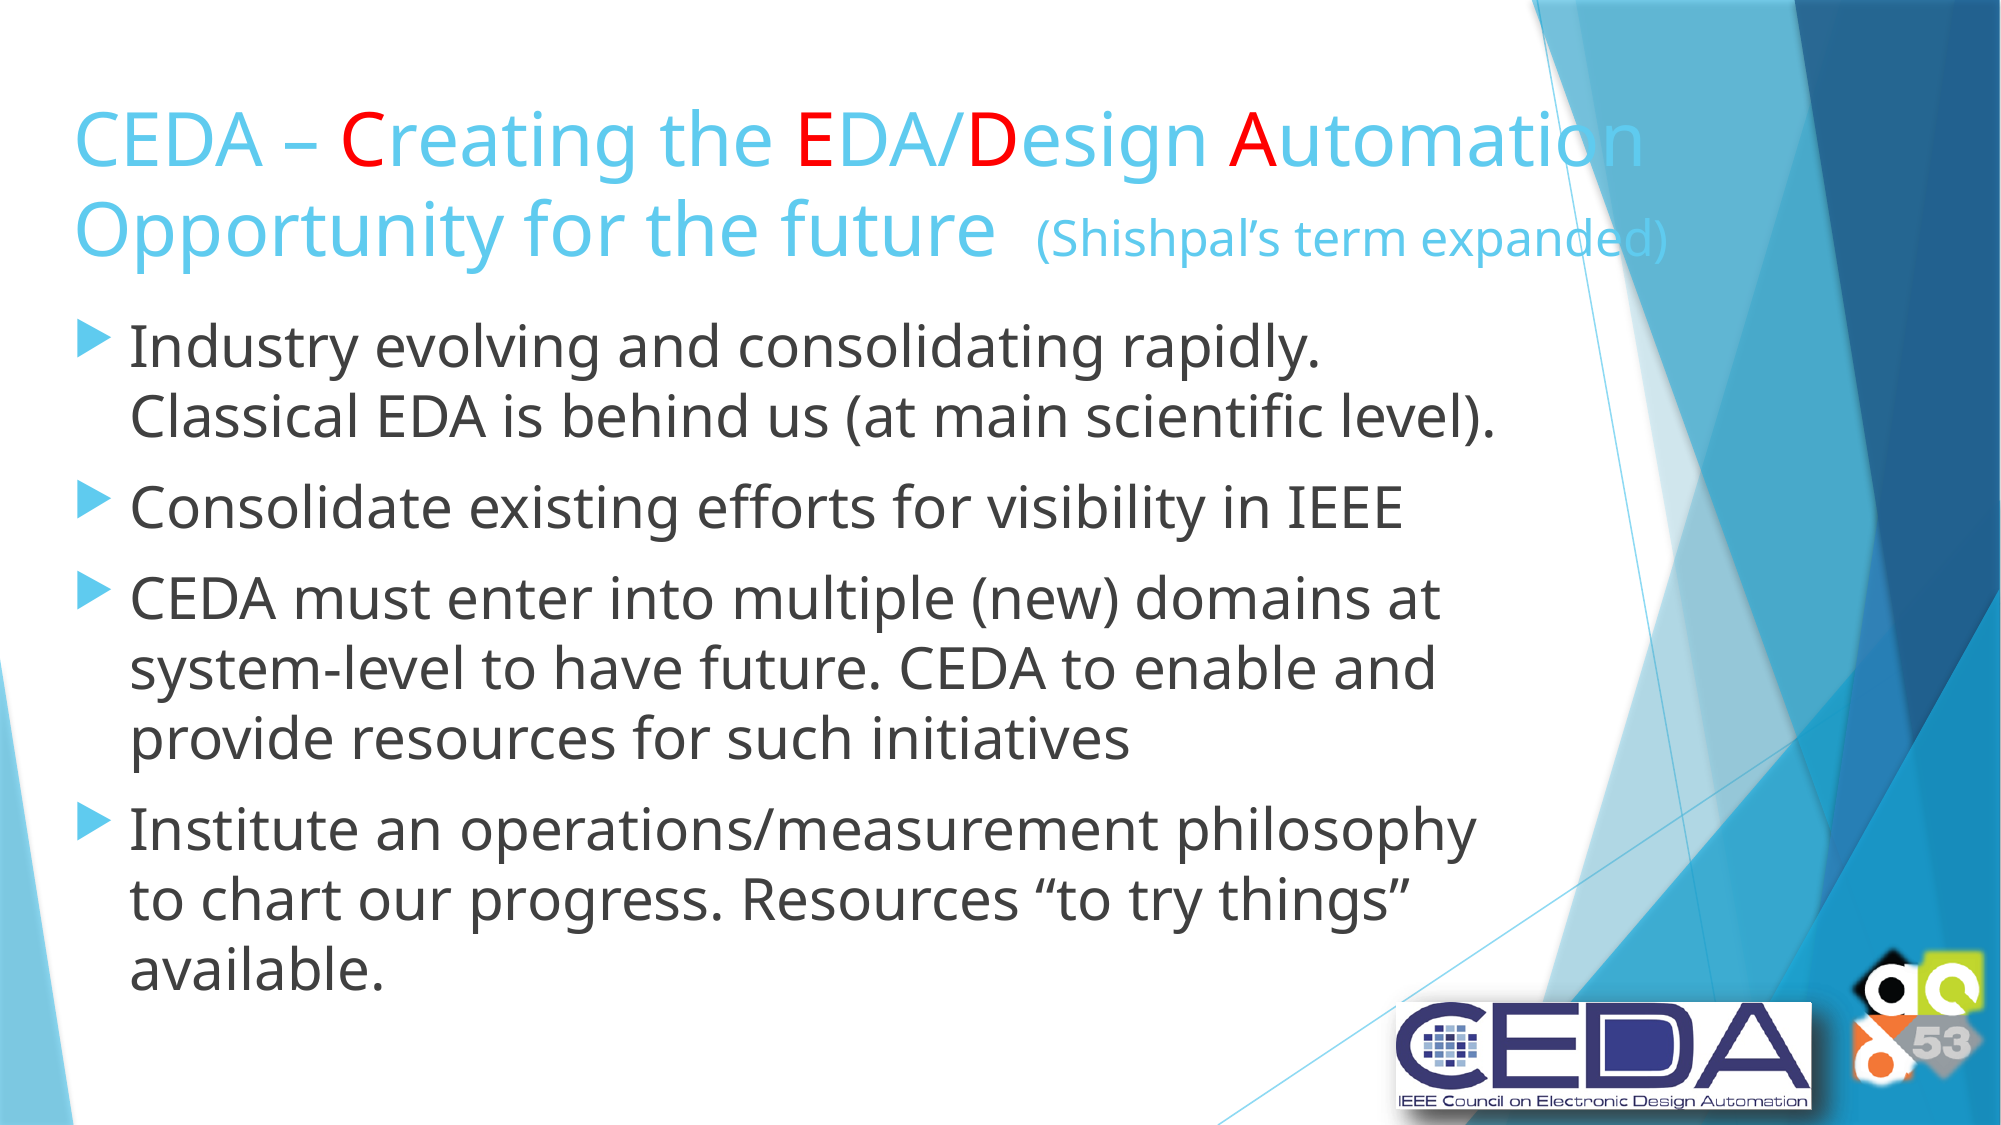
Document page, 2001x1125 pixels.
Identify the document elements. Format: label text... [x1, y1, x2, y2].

picture [1369, 931, 2000, 1125]
title CEDA – Creating the EDA/Design Automation Opportunity for the future (Shishpal’s term expanded) [58, 84, 1686, 167]
list Industry evolving and consolidating rapidly. Classical EDA is behind us (at main scientific level). Consolidate existing efforts for visibility in IEEE CEDA must enter into multiple (new) domains at system-level to have future. CEDA to enable and provide resources for such initiatives Institute an operations/measurement philosophy to chart our progress. Resources “to try things” available. [58, 302, 1553, 939]
